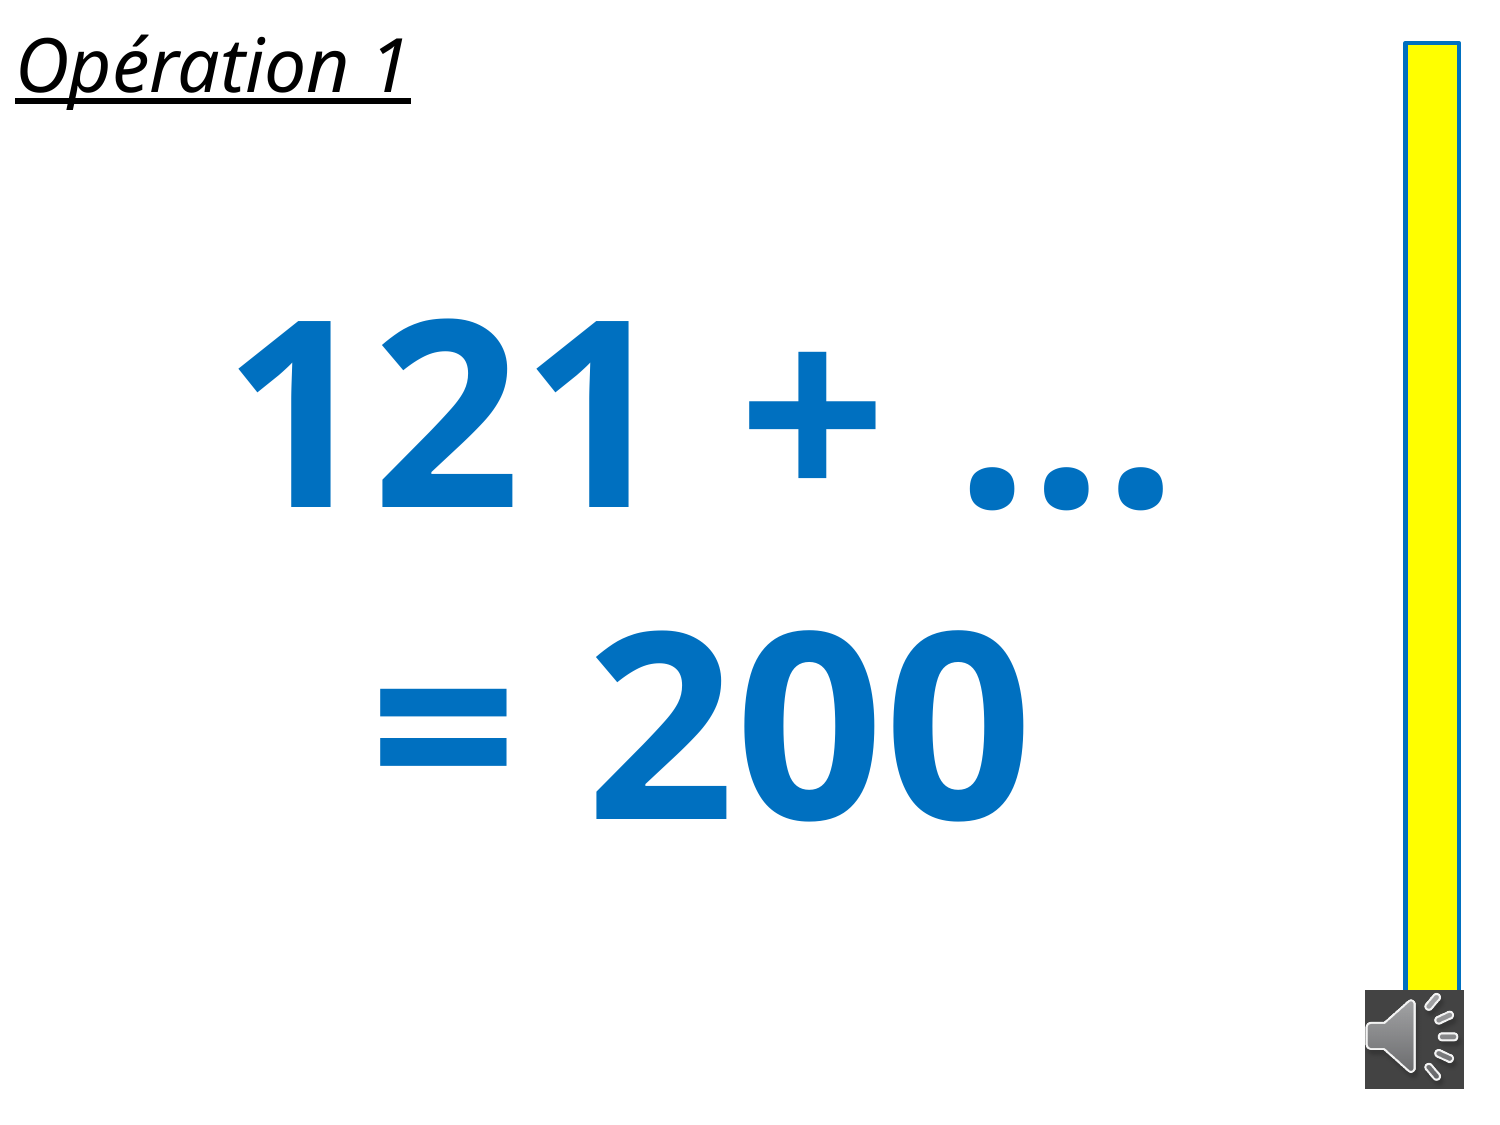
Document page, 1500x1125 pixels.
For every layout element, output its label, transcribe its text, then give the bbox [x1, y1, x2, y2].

picture [1364, 989, 1465, 1090]
title Opération 1 [0, 0, 502, 126]
text_box [1403, 41, 1461, 987]
text_box 121 + … = 200 [0, 239, 1403, 880]
